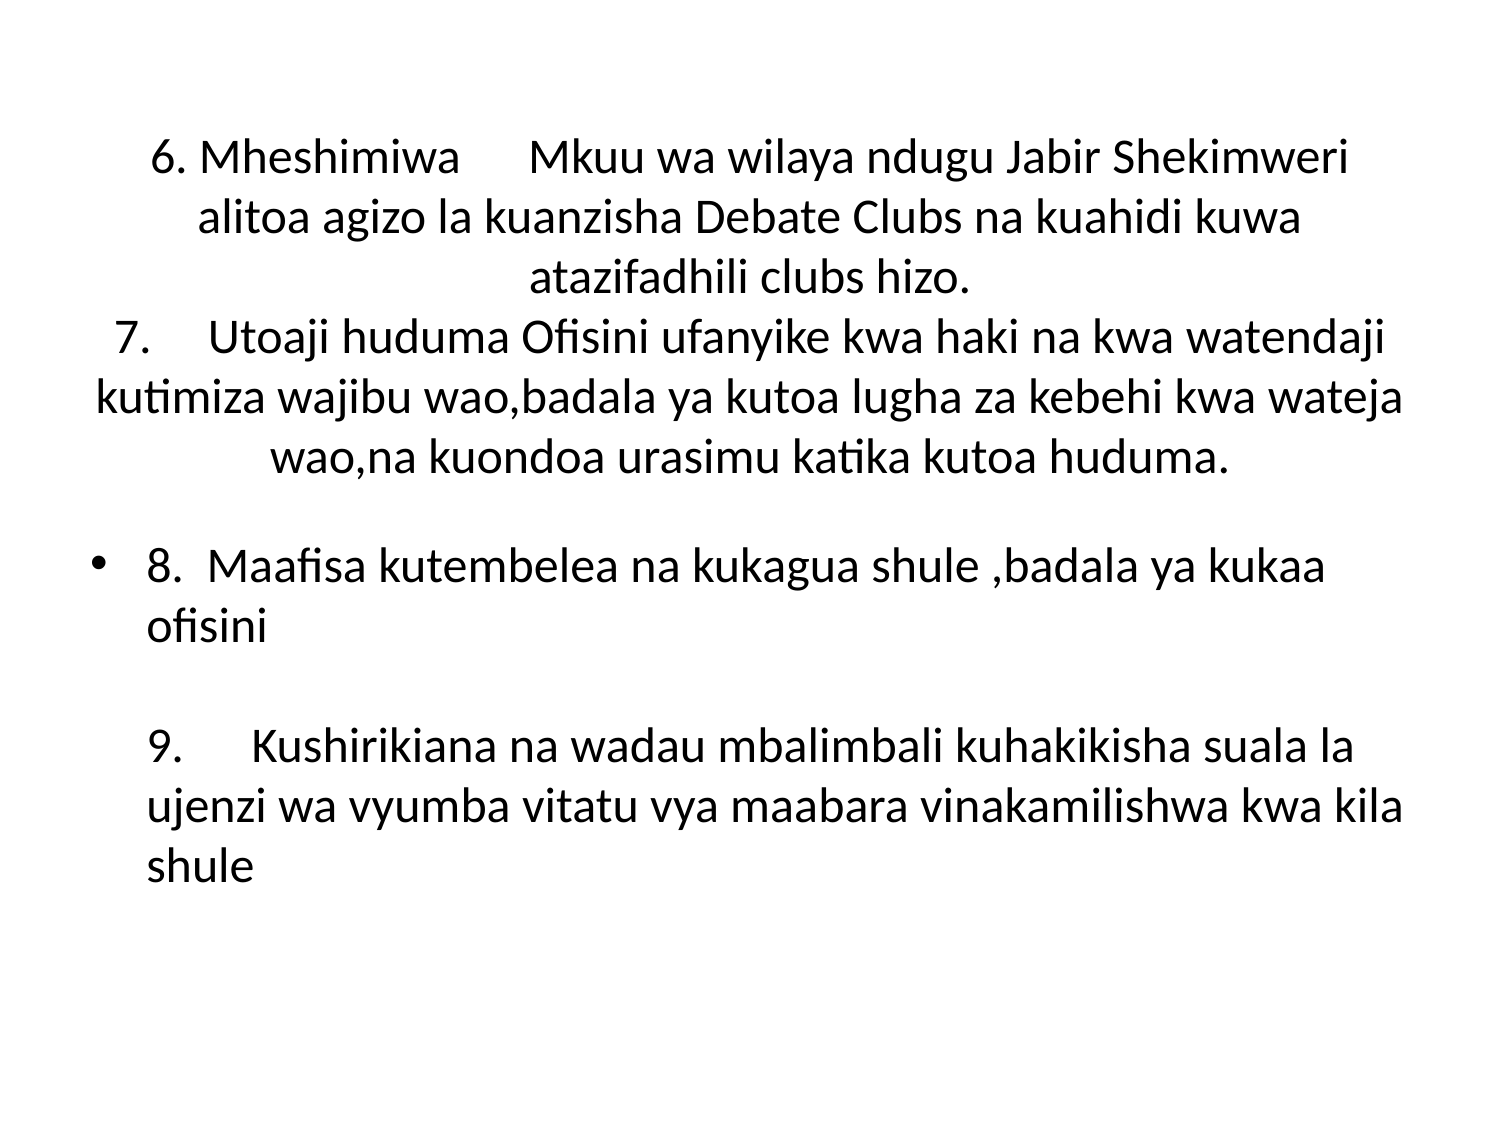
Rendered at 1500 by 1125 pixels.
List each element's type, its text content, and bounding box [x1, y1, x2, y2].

list 8. Maafisa kutembelea na kukagua shule ,badala ya kukaa ofisini 9. Kushirikiana na wadau mbalimbali kuhakikisha suala la ujenzi wa vyumba vitatu vya maabara vinakamilishwa kwa kila shule [75, 525, 1425, 1005]
title 6. Mheshimiwa Mkuu wa wilaya ndugu Jabir Shekimweri alitoa agizo la kuanzisha Debate Clubs na kuahidi kuwa atazifadhili clubs hizo. 7. Utoaji huduma Ofisini ufanyike kwa haki na kwa watendaji kutimiza wajibu wao,badala ya kutoa lugha za kebehi kwa wateja wao,na kuondoa urasimu katika kutoa huduma. [75, 57, 1425, 525]
